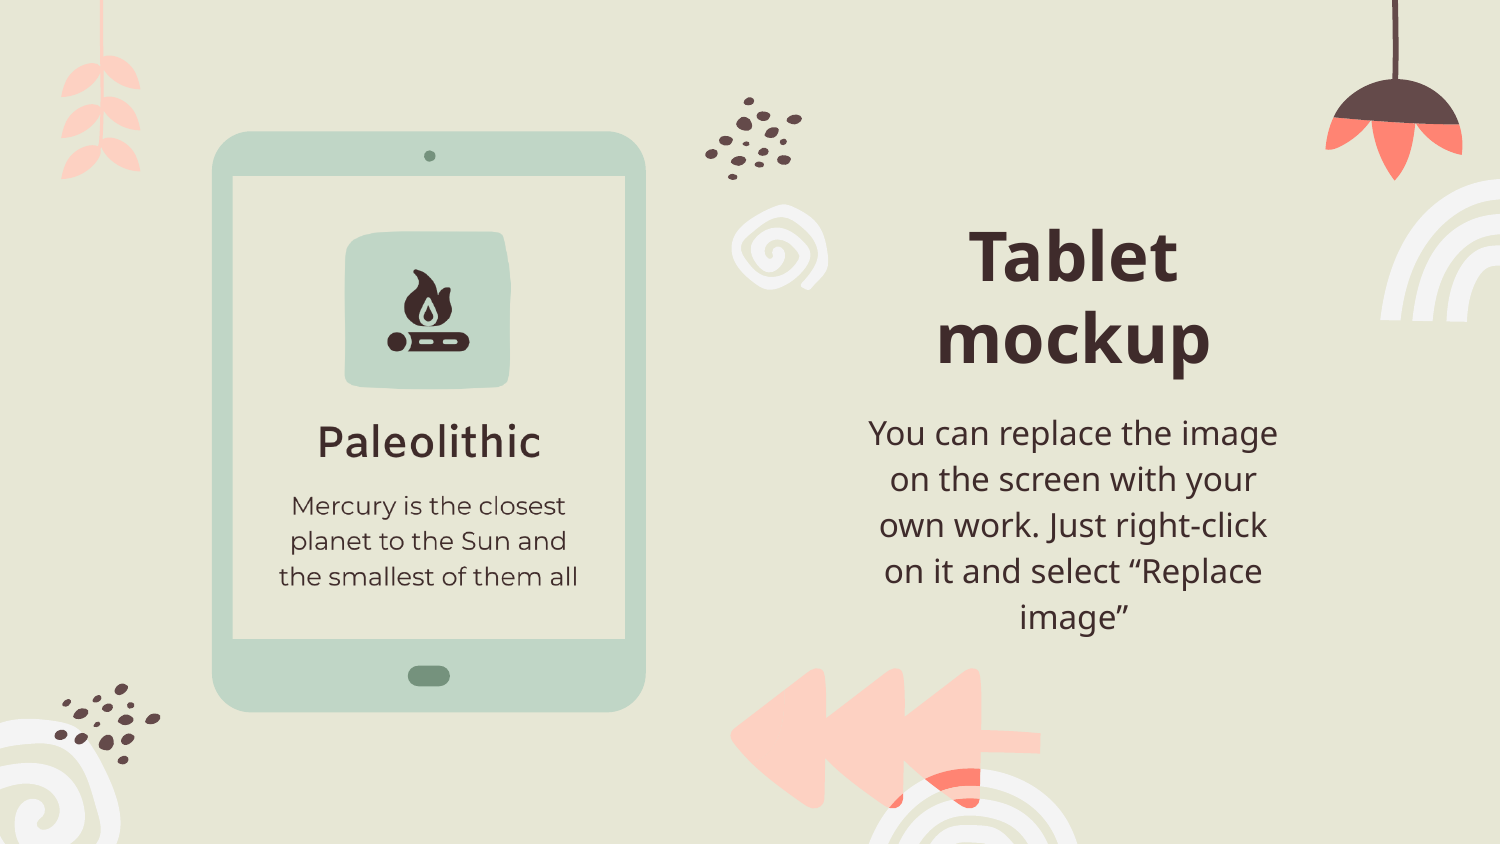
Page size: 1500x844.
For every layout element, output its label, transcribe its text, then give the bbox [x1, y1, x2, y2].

text_box [742, 141, 750, 147]
text_box [705, 149, 718, 159]
title Tablet mockup [842, 197, 1306, 386]
text_box [777, 155, 791, 165]
text_box [754, 161, 764, 168]
text_box [779, 138, 787, 146]
picture [232, 176, 626, 639]
text_box [730, 156, 747, 166]
text_box [764, 127, 779, 138]
subtitle You can replace the image on the screen with your own work. Just right-click on it and select “Replace image” [842, 391, 1306, 646]
text_box [719, 135, 733, 146]
text_box [786, 114, 802, 125]
text_box [736, 116, 753, 131]
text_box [211, 131, 647, 713]
text_box [756, 111, 771, 121]
text_box [757, 147, 769, 156]
text_box [743, 97, 755, 106]
text_box [727, 173, 738, 180]
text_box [795, 602, 1019, 844]
text_box [731, 204, 829, 291]
